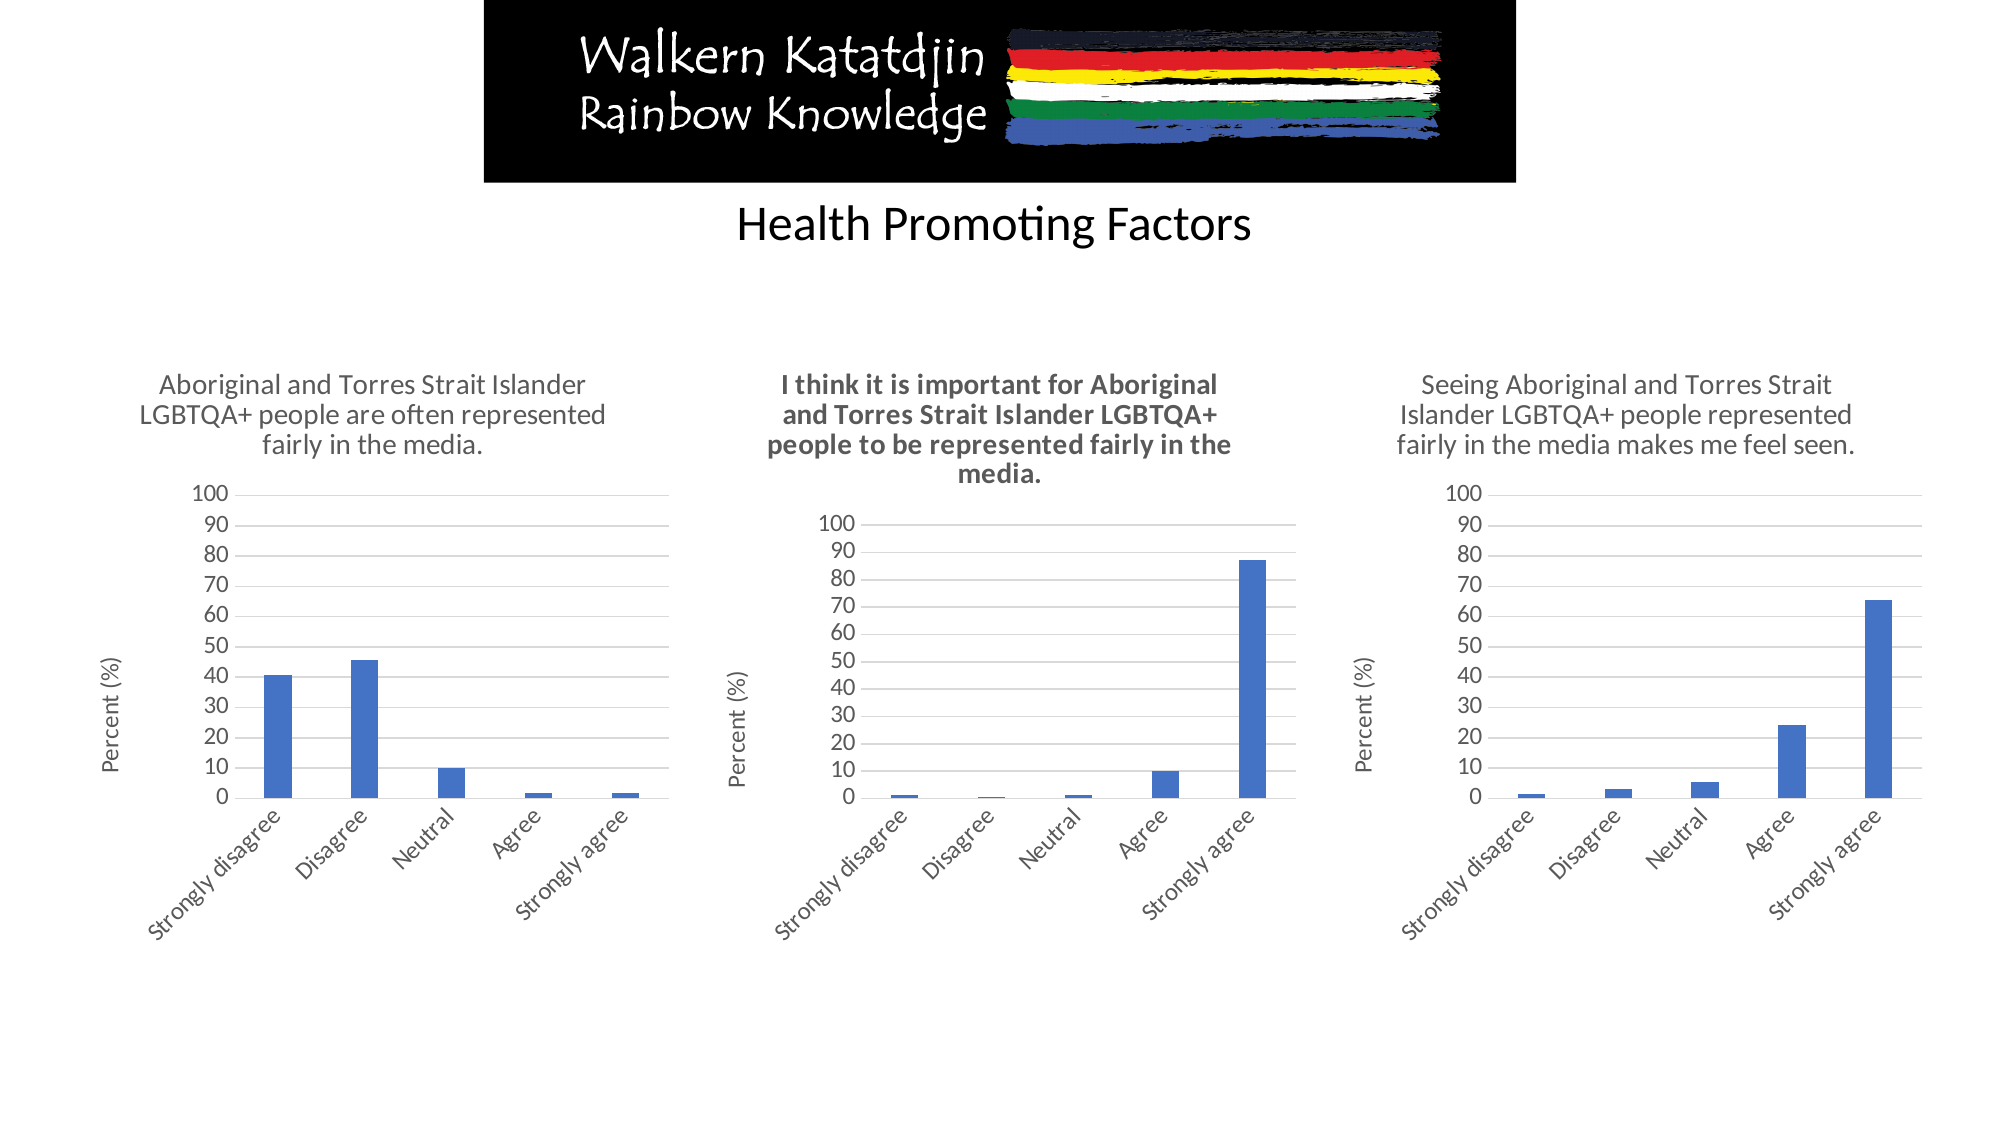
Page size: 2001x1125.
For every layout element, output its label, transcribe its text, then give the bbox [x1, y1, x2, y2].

chart [1318, 343, 1935, 960]
chart [692, 343, 1308, 960]
text_box [483, 0, 1517, 182]
text_box Health Promoting Factors [448, 182, 1552, 258]
chart [65, 343, 682, 960]
picture [558, 22, 1442, 149]
